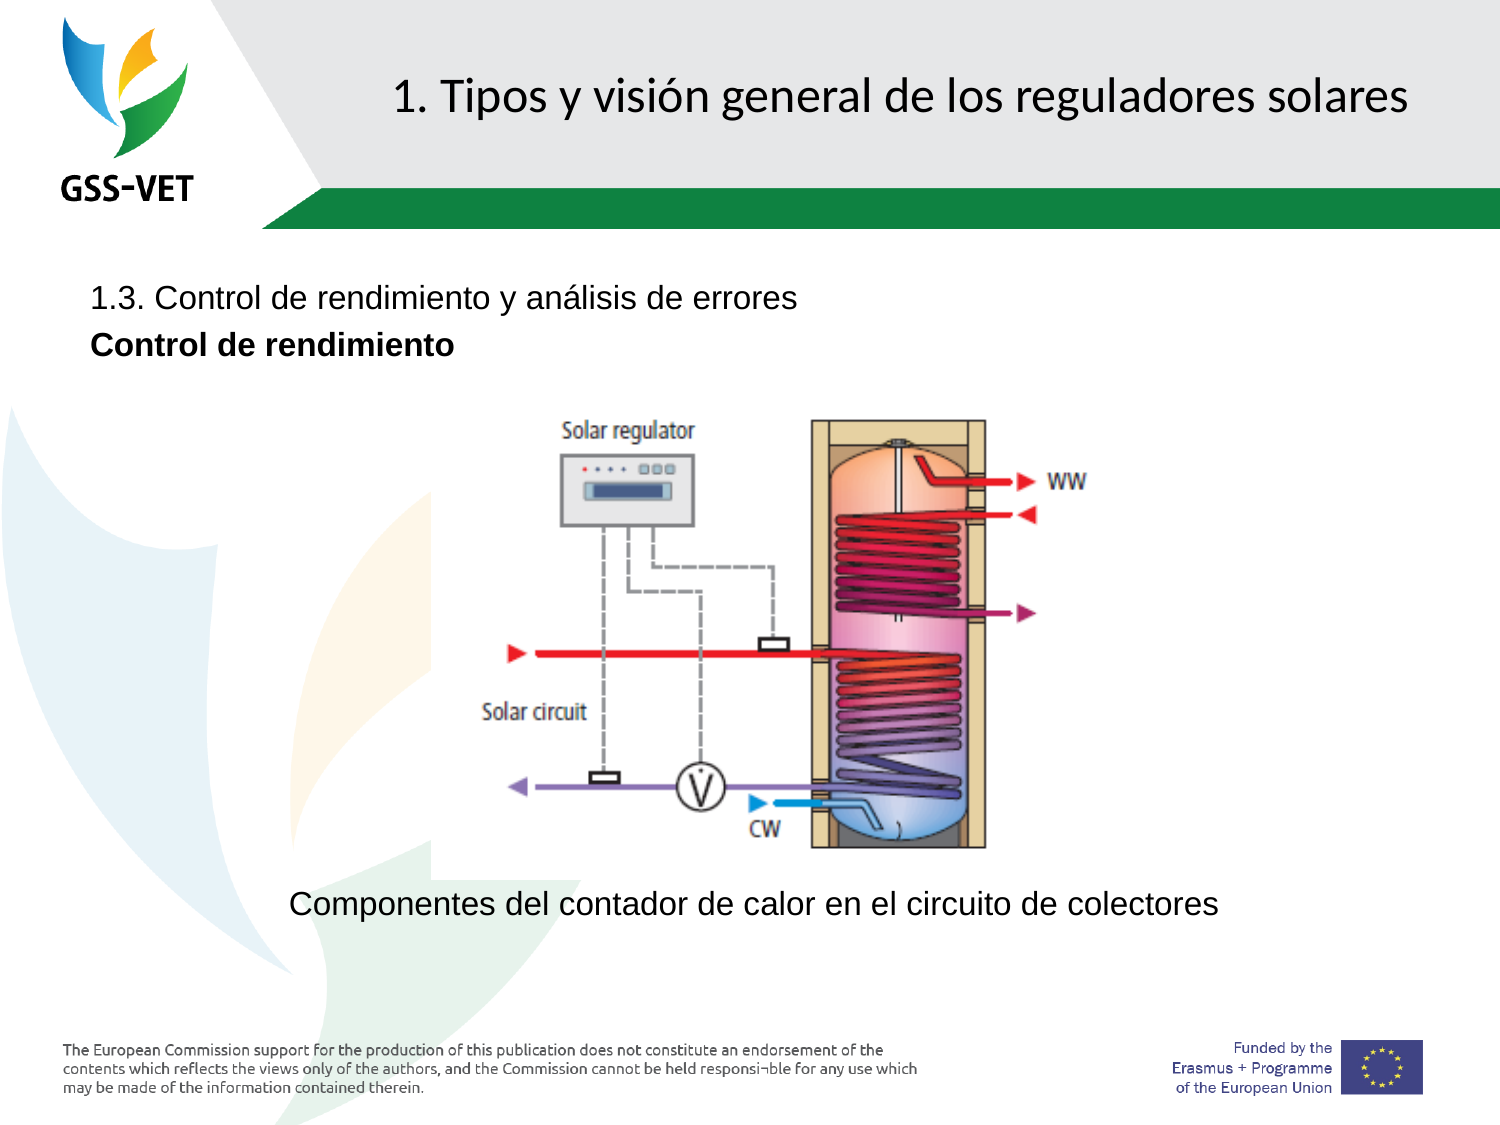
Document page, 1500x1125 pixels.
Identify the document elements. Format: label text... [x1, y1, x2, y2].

title 1. Tipos y visión general de los reguladores solares [324, 0, 1425, 185]
picture [0, 0, 1500, 1125]
list 1.3. Control de rendimiento y análisis de errores Control de rendimiento Componentes del contador de calor en el circuito de colectores [75, 268, 1425, 1012]
